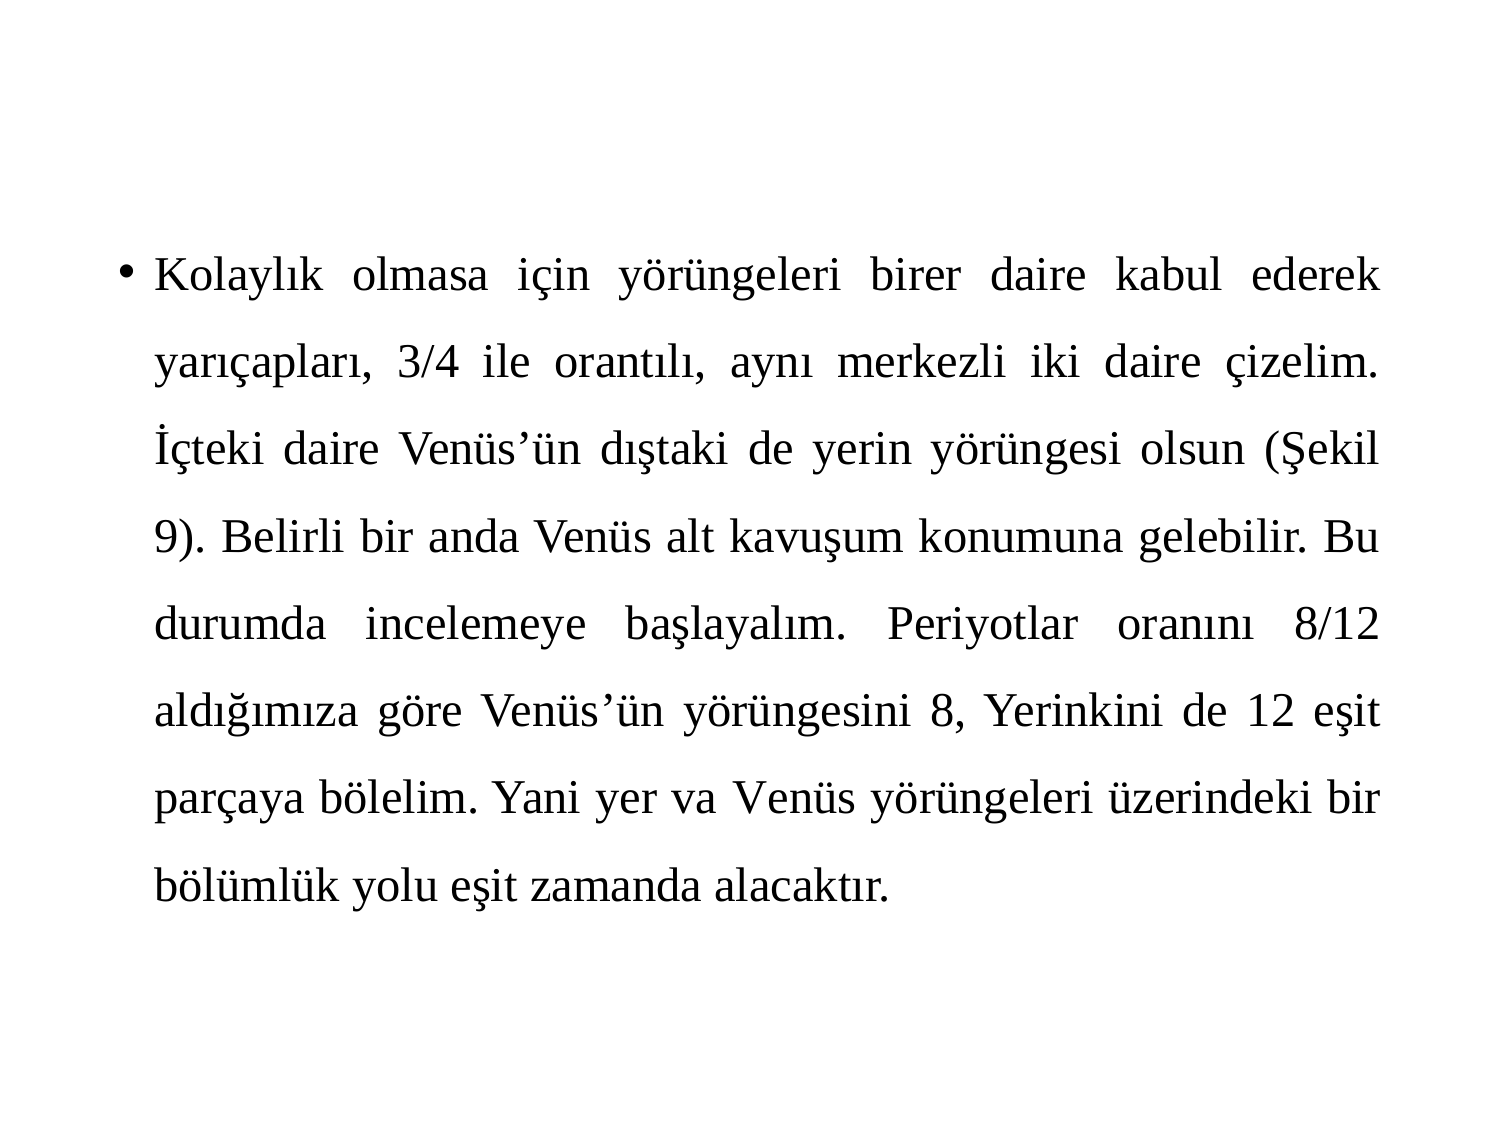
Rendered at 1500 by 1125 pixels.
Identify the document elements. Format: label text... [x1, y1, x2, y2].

list Kolaylık olmasa için yörüngeleri birer daire kabul ederek yarıçapları, 3/4 ile orantılı, aynı merkezli iki daire çizelim. İçteki daire Venüs’ün dıştaki de yerin yörüngesi olsun (Şekil 9). Belirli bir anda Venüs alt kavuşum konumuna gelebilir. Bu durumda incelemeye başlayalım. Periyotlar oranını 8/12 aldığımıza göre Venüs’ün yörüngesini 8, Yerinkini de 12 eşit parçaya bölelim. Yani yer va Venüs yörüngeleri üzerindeki bir bölümlük yolu eşit zamanda alacaktır. [103, 205, 1397, 920]
